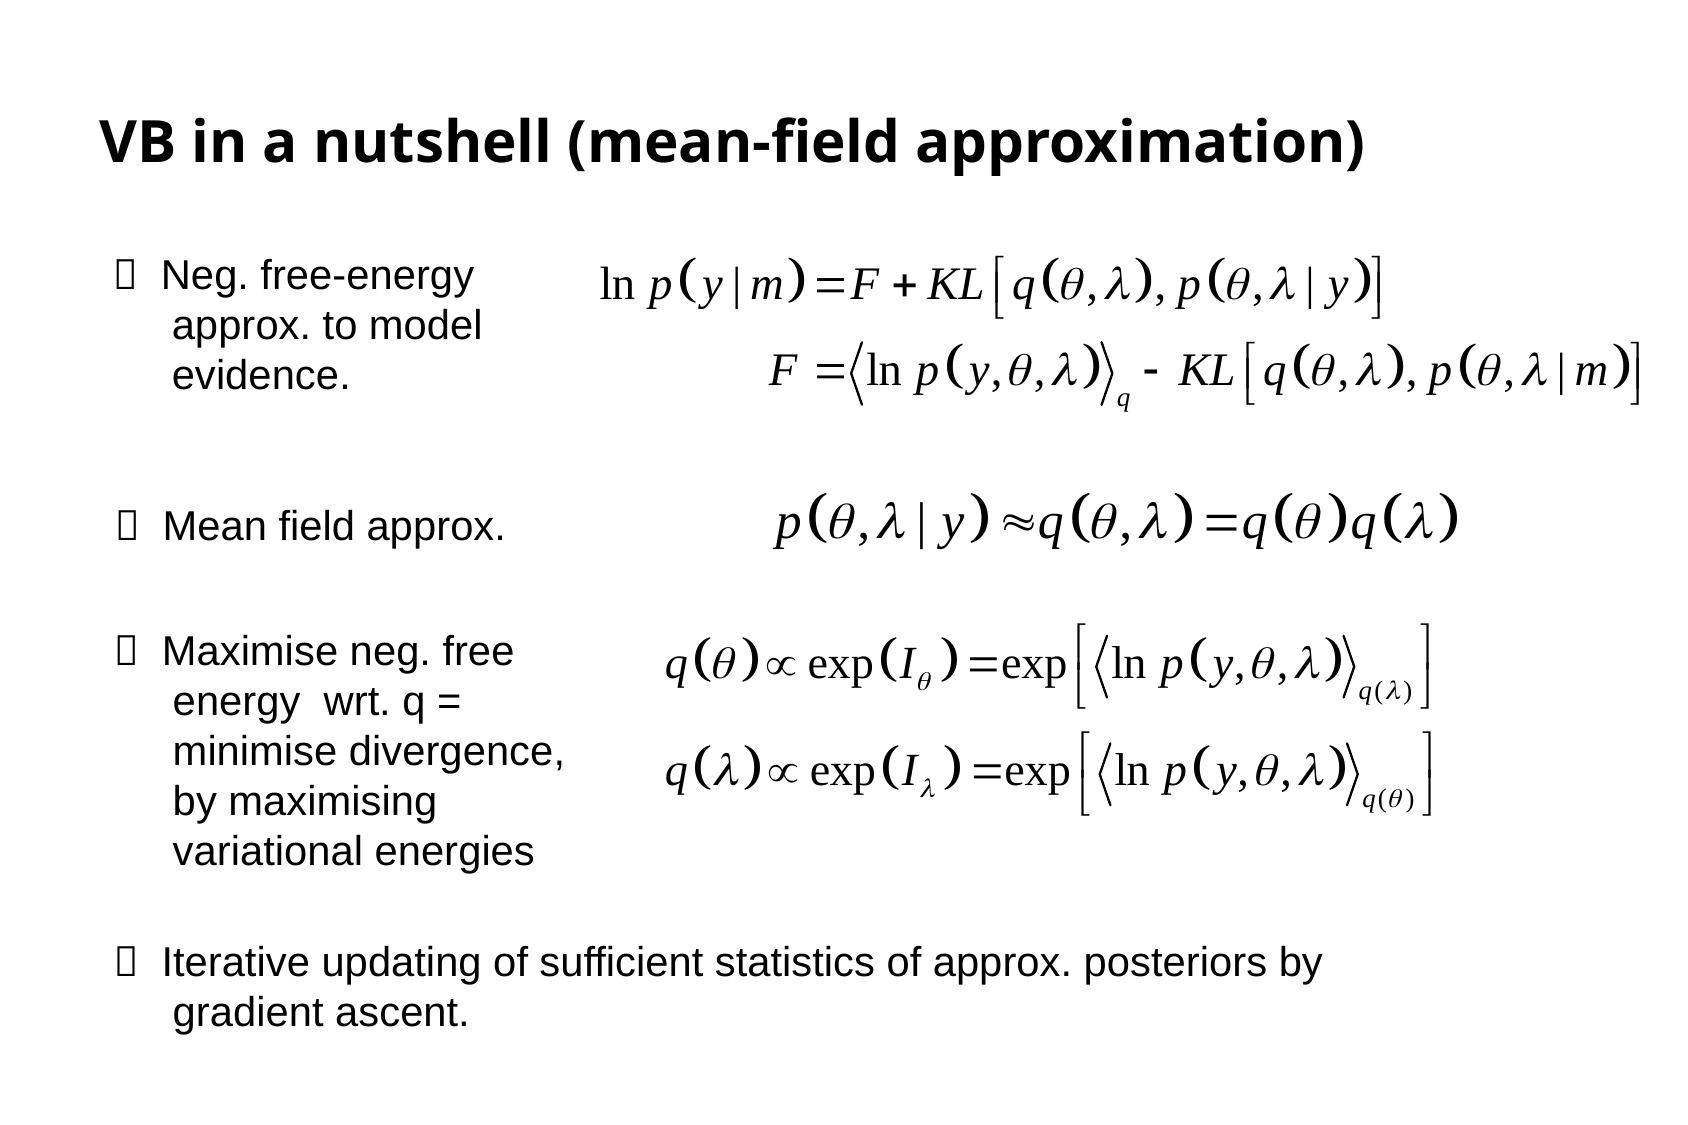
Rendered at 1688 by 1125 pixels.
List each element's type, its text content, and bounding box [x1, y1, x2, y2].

text_box  Maximise neg. free energy wrt. q = minimise divergence, by maximising variational energies [99, 616, 605, 881]
text_box  Mean field approx. [99, 491, 606, 556]
text_box  Neg. free-energy approx. to model evidence. [98, 240, 604, 405]
title VB in a nutshell (mean-field approximation) [84, 44, 1604, 233]
text_box  Iterative updating of sufficient statistics of approx. posteriors by gradient ascent. [99, 927, 1441, 1043]
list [761, 482, 1463, 569]
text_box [657, 616, 1448, 825]
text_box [592, 244, 1657, 425]
